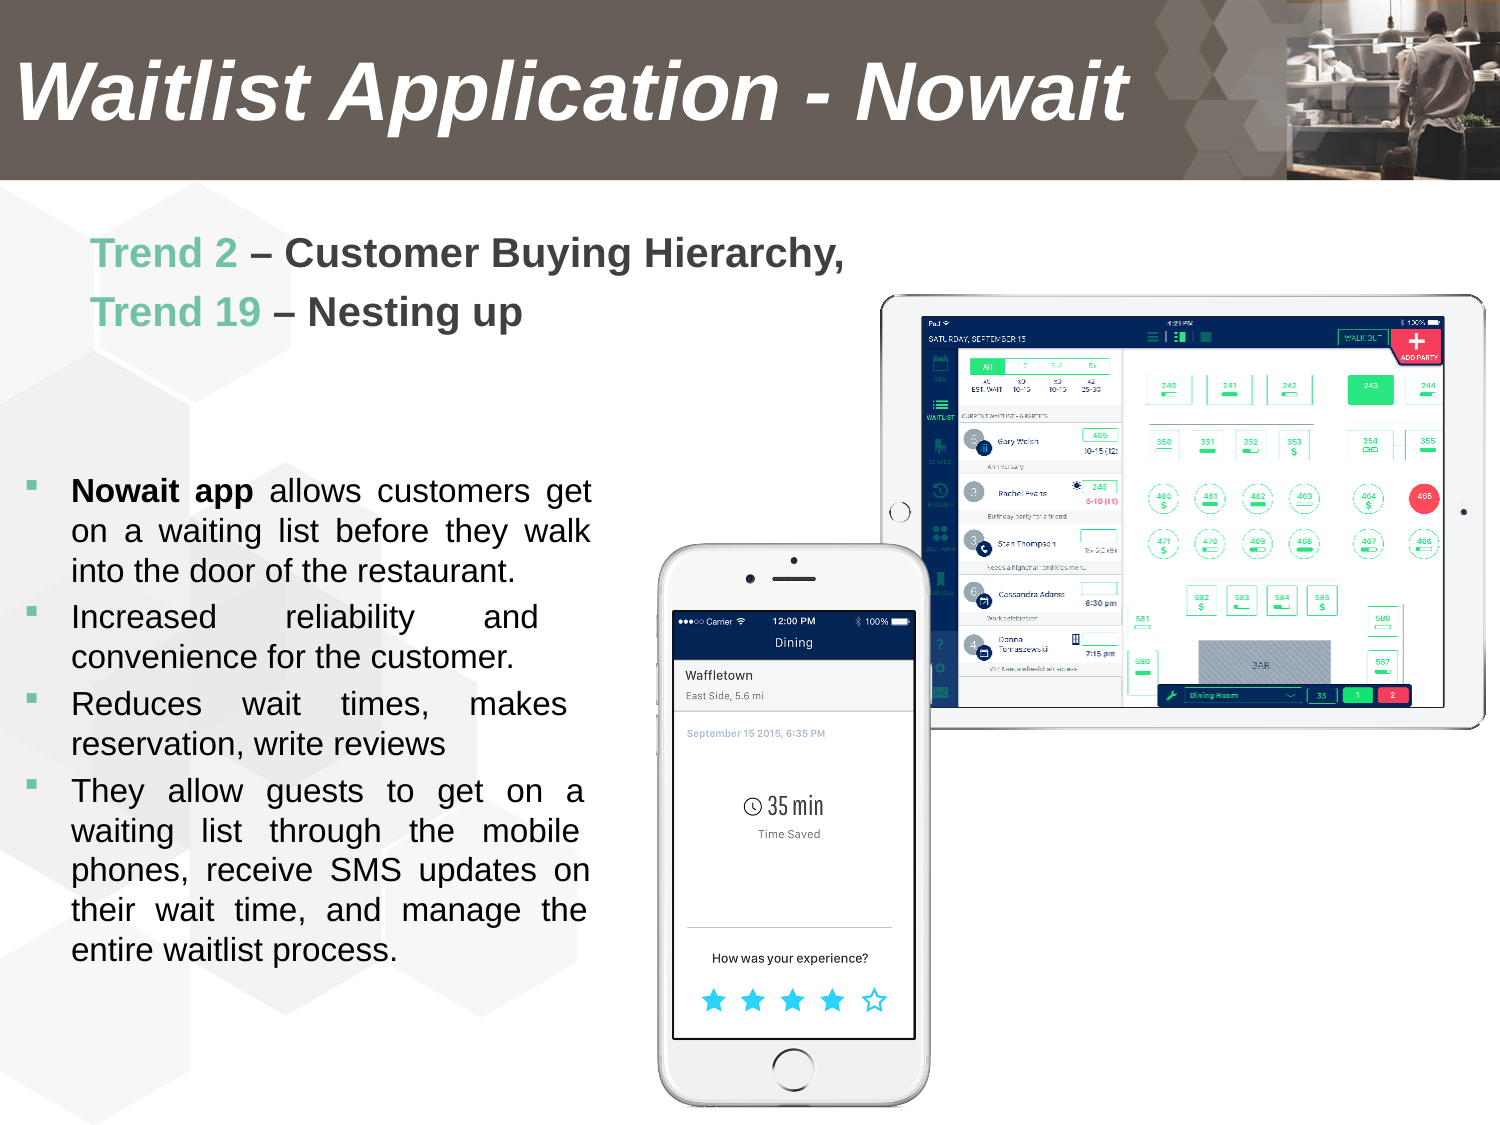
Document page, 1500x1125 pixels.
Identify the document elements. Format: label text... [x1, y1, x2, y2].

list Trend 2 – Customer Buying Hierarchy, Trend 19 – Nesting up [75, 222, 1425, 339]
text_box Waitlist Application - Nowait [0, 0, 1500, 175]
picture [0, 175, 1500, 1125]
list Nowait app allows customers get on a waiting list before they walk into the door of the restaurant. Increased reliability and convenience for the customer. Reduces wait times, makes reservation, write reviews They allow guests to get on a waiting list through the mobile phones, receive SMS updates on their wait time, and manage the entire waitlist process. [0, 461, 623, 1053]
